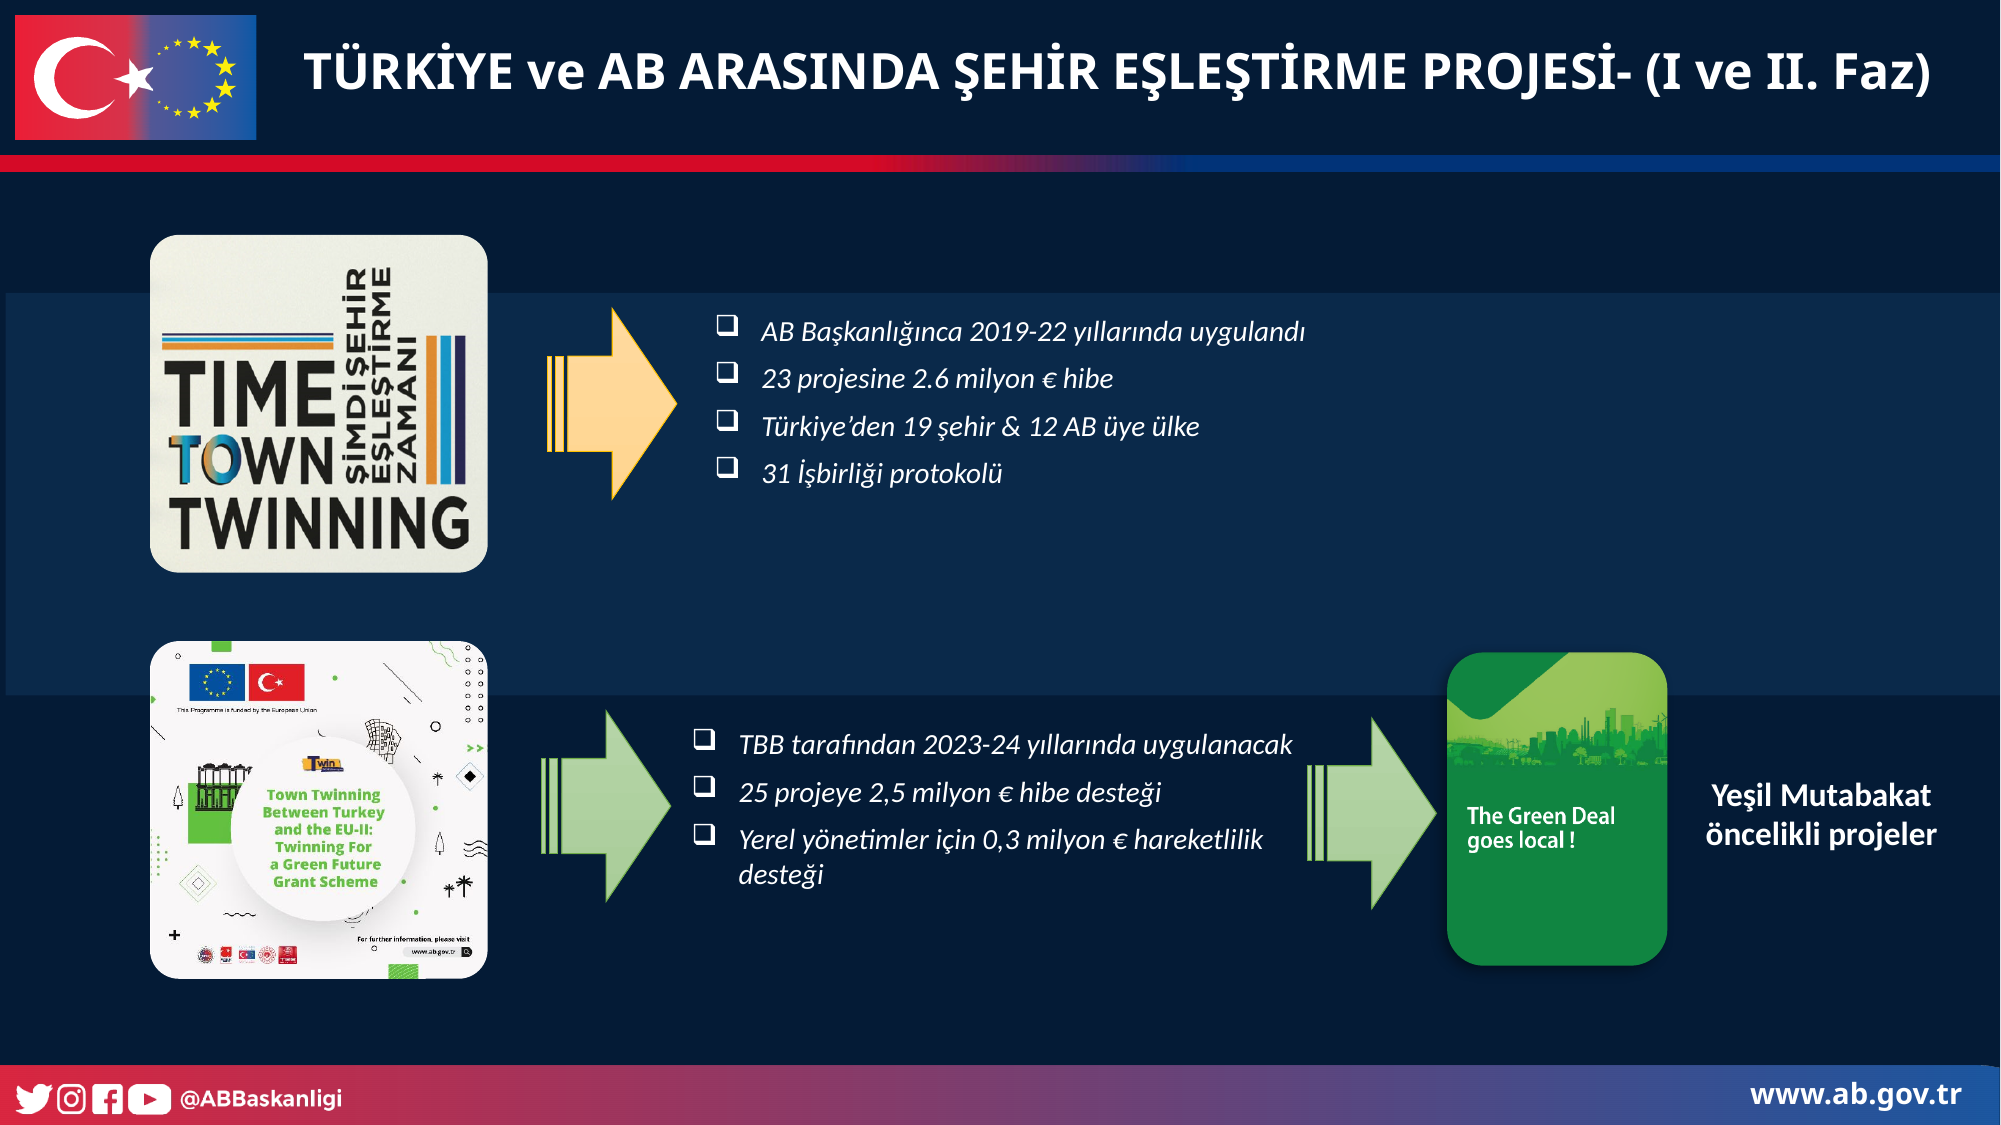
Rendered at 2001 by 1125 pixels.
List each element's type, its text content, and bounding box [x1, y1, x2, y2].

title TÜRKİYE ve AB ARASINDA ŞEHİR EŞLEŞTİRME PROJESİ- (I ve II. Faz) [52, 38, 2000, 236]
text_box [1307, 765, 1312, 861]
text_box AB Başkanlığınca 2019-22 yıllarında uygulandı 23 projesine 2.6 milyon € hibe Türkiye’den 19 şehir & 12 AB üye ülke 31 İşbirliği protokolü [699, 304, 1335, 497]
picture [1447, 652, 1668, 966]
text_box [5, 292, 2000, 696]
text_box [1315, 765, 1324, 861]
text_box TBB tarafından 2023-24 yıllarında uygulanacak 25 projeye 2,5 milyon € hibe desteği Yerel yönetimler için 0,3 milyon € hareketlilik desteği [676, 718, 1335, 898]
picture [149, 641, 488, 979]
text_box [541, 758, 546, 854]
picture [149, 234, 488, 573]
picture [15, 15, 257, 140]
text_box Yeşil Mutabakat öncelikli projeler [1683, 765, 1960, 860]
picture [0, 155, 52, 172]
picture [0, 1051, 2000, 1125]
text_box [547, 356, 552, 452]
text_box [561, 709, 672, 904]
text_box [1326, 716, 1433, 911]
text_box [549, 758, 558, 854]
text_box [555, 356, 564, 452]
text_box [567, 306, 678, 501]
